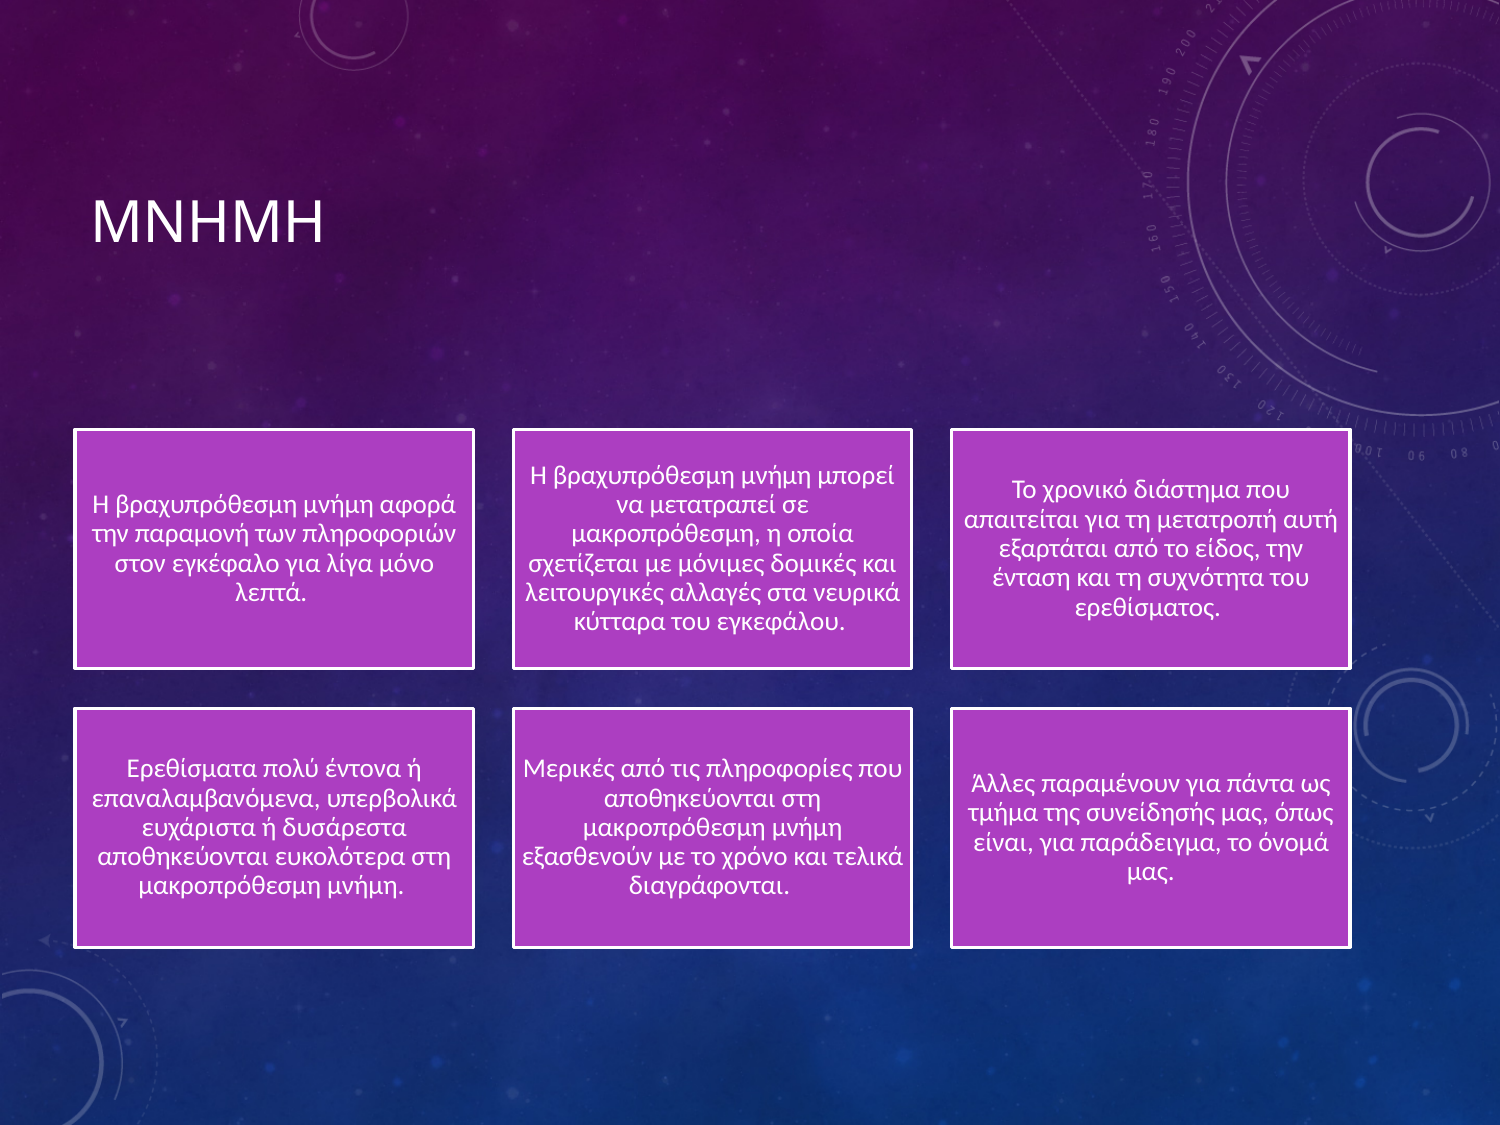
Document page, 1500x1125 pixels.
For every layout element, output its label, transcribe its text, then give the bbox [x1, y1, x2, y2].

picture [0, 0, 1500, 1125]
title ΜΝΗΜΗ [75, 99, 1350, 339]
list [74, 351, 1351, 1026]
